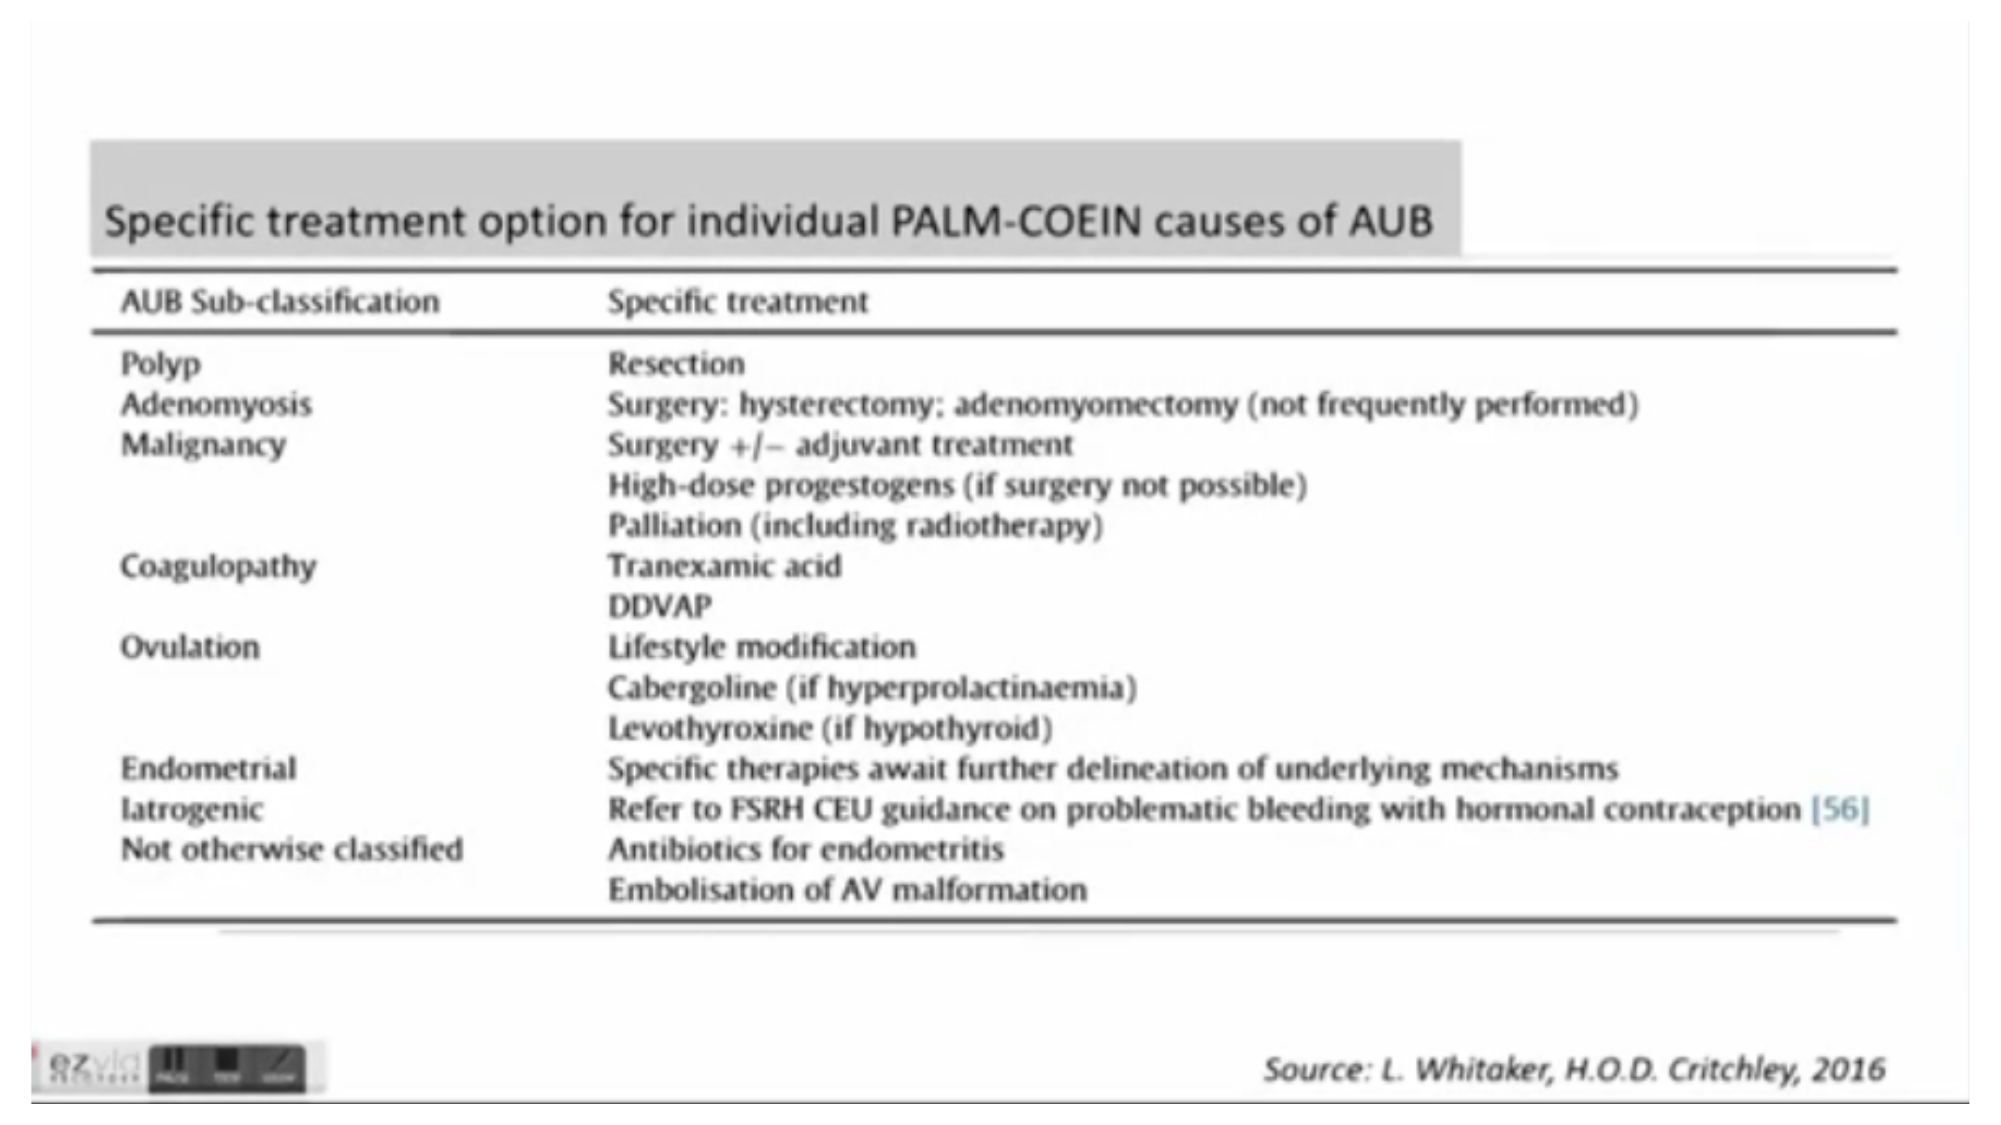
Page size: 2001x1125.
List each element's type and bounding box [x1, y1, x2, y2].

list [30, 21, 1970, 1104]
